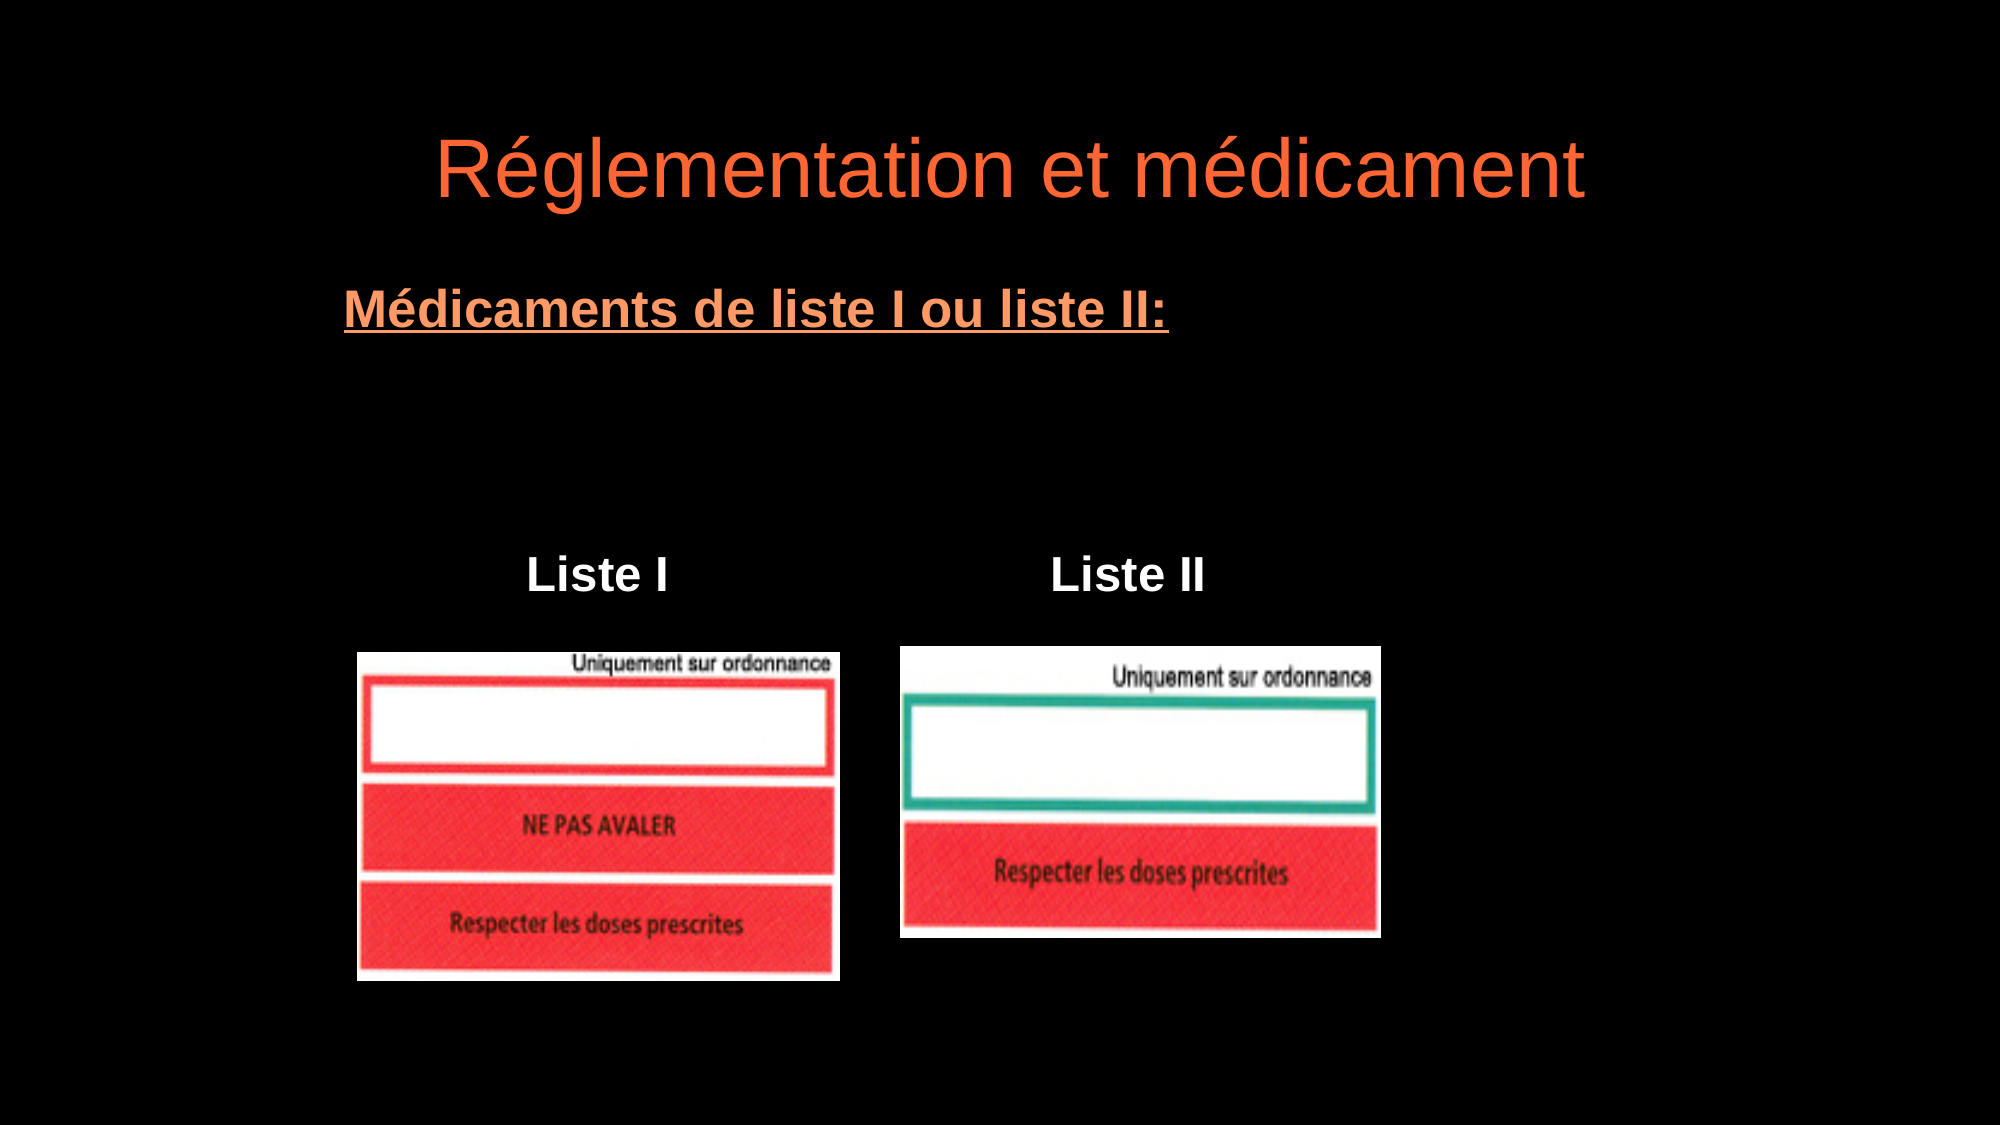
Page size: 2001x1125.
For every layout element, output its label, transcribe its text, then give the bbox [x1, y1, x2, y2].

text_box Liste I [357, 535, 840, 606]
picture [357, 652, 840, 981]
text_box Liste II [887, 535, 1370, 606]
picture [900, 646, 1381, 938]
text_box Médicaments de liste I ou liste II: [330, 267, 1751, 460]
text_box Réglementation et médicament [367, 107, 1654, 214]
